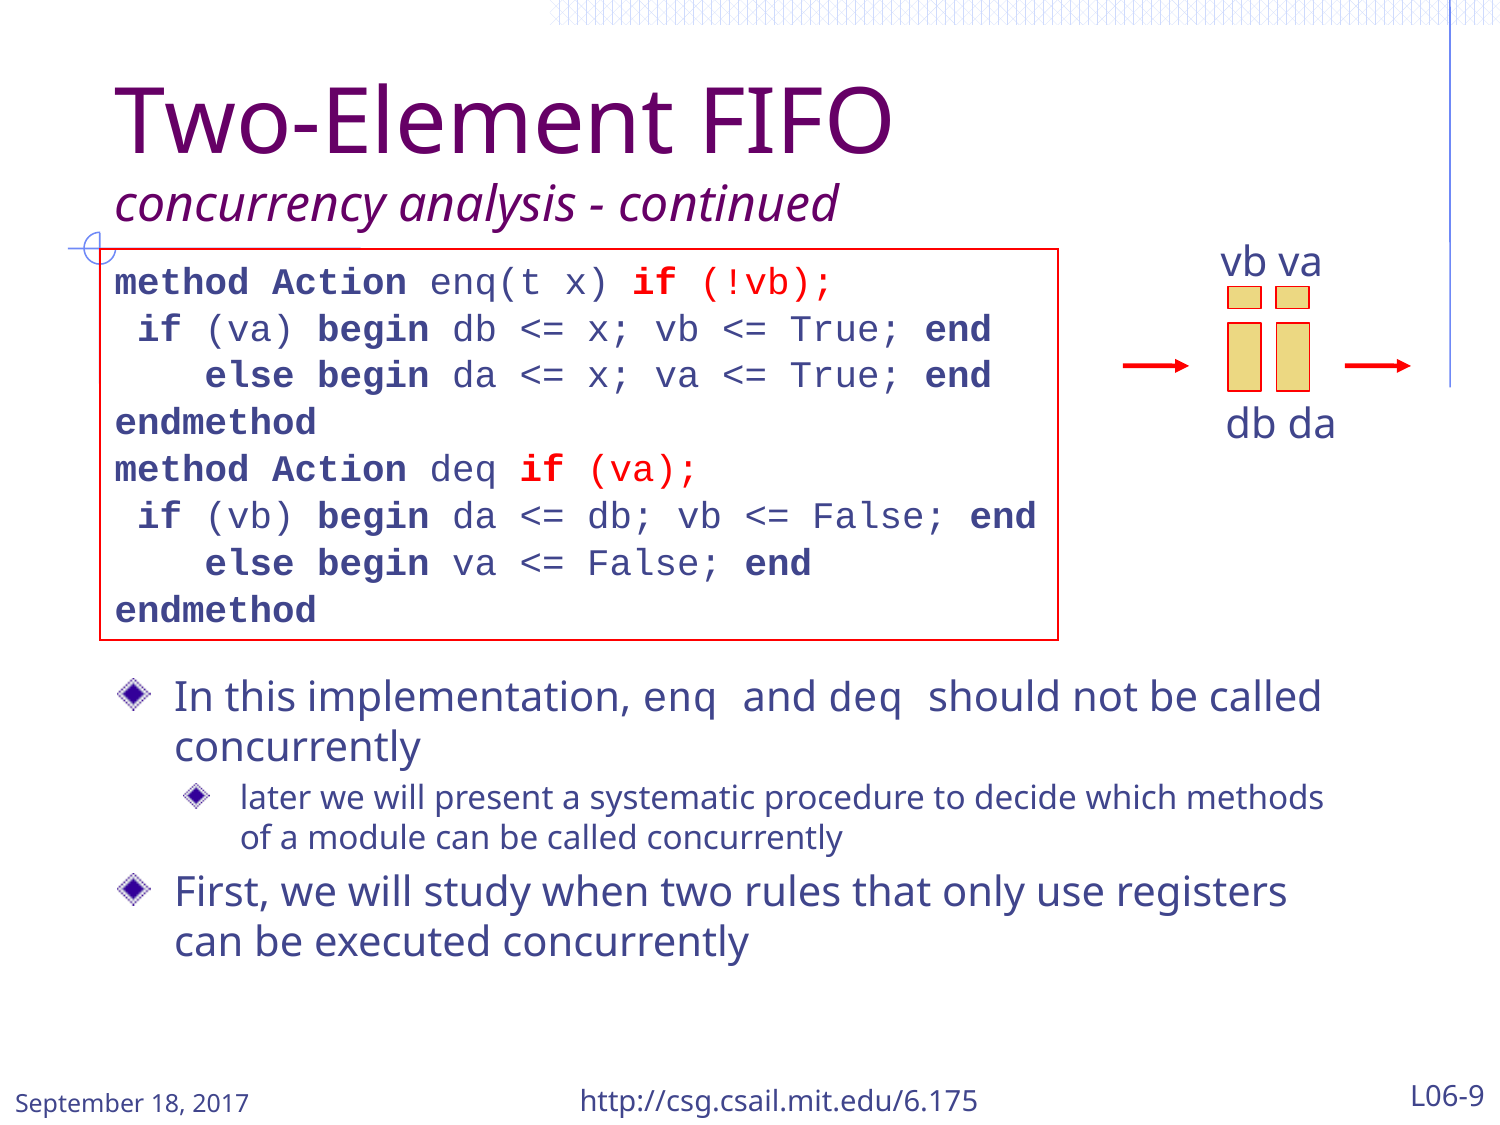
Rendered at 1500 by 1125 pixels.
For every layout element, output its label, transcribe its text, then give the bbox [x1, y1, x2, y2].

picture [117, 678, 151, 711]
footer http://csg.csail.mit.edu/6.175 [508, 1049, 1051, 1125]
slide_number L06-9 [1187, 1049, 1500, 1125]
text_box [1122, 226, 1412, 456]
list In this implementation, enq and deq should not be called concurrently later we will present a systematic procedure to decide which methods of a module can be called concurrently First, we will study when two rules that only use registers can be executed concurrently [102, 661, 1379, 1029]
picture [117, 873, 151, 906]
text_box method Action enq(t x) if (!vb); if (va) begin db <= x; vb <= True; end else begin da <= x; va <= True; end endmethod method Action deq if (va); if (vb) begin da <= db; vb <= False; end else begin va <= False; end endmethod [99, 249, 1059, 641]
picture [183, 783, 210, 809]
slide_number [0, 1049, 313, 1125]
title Two-Element FIFO concurrency analysis - continued [99, 51, 1376, 240]
